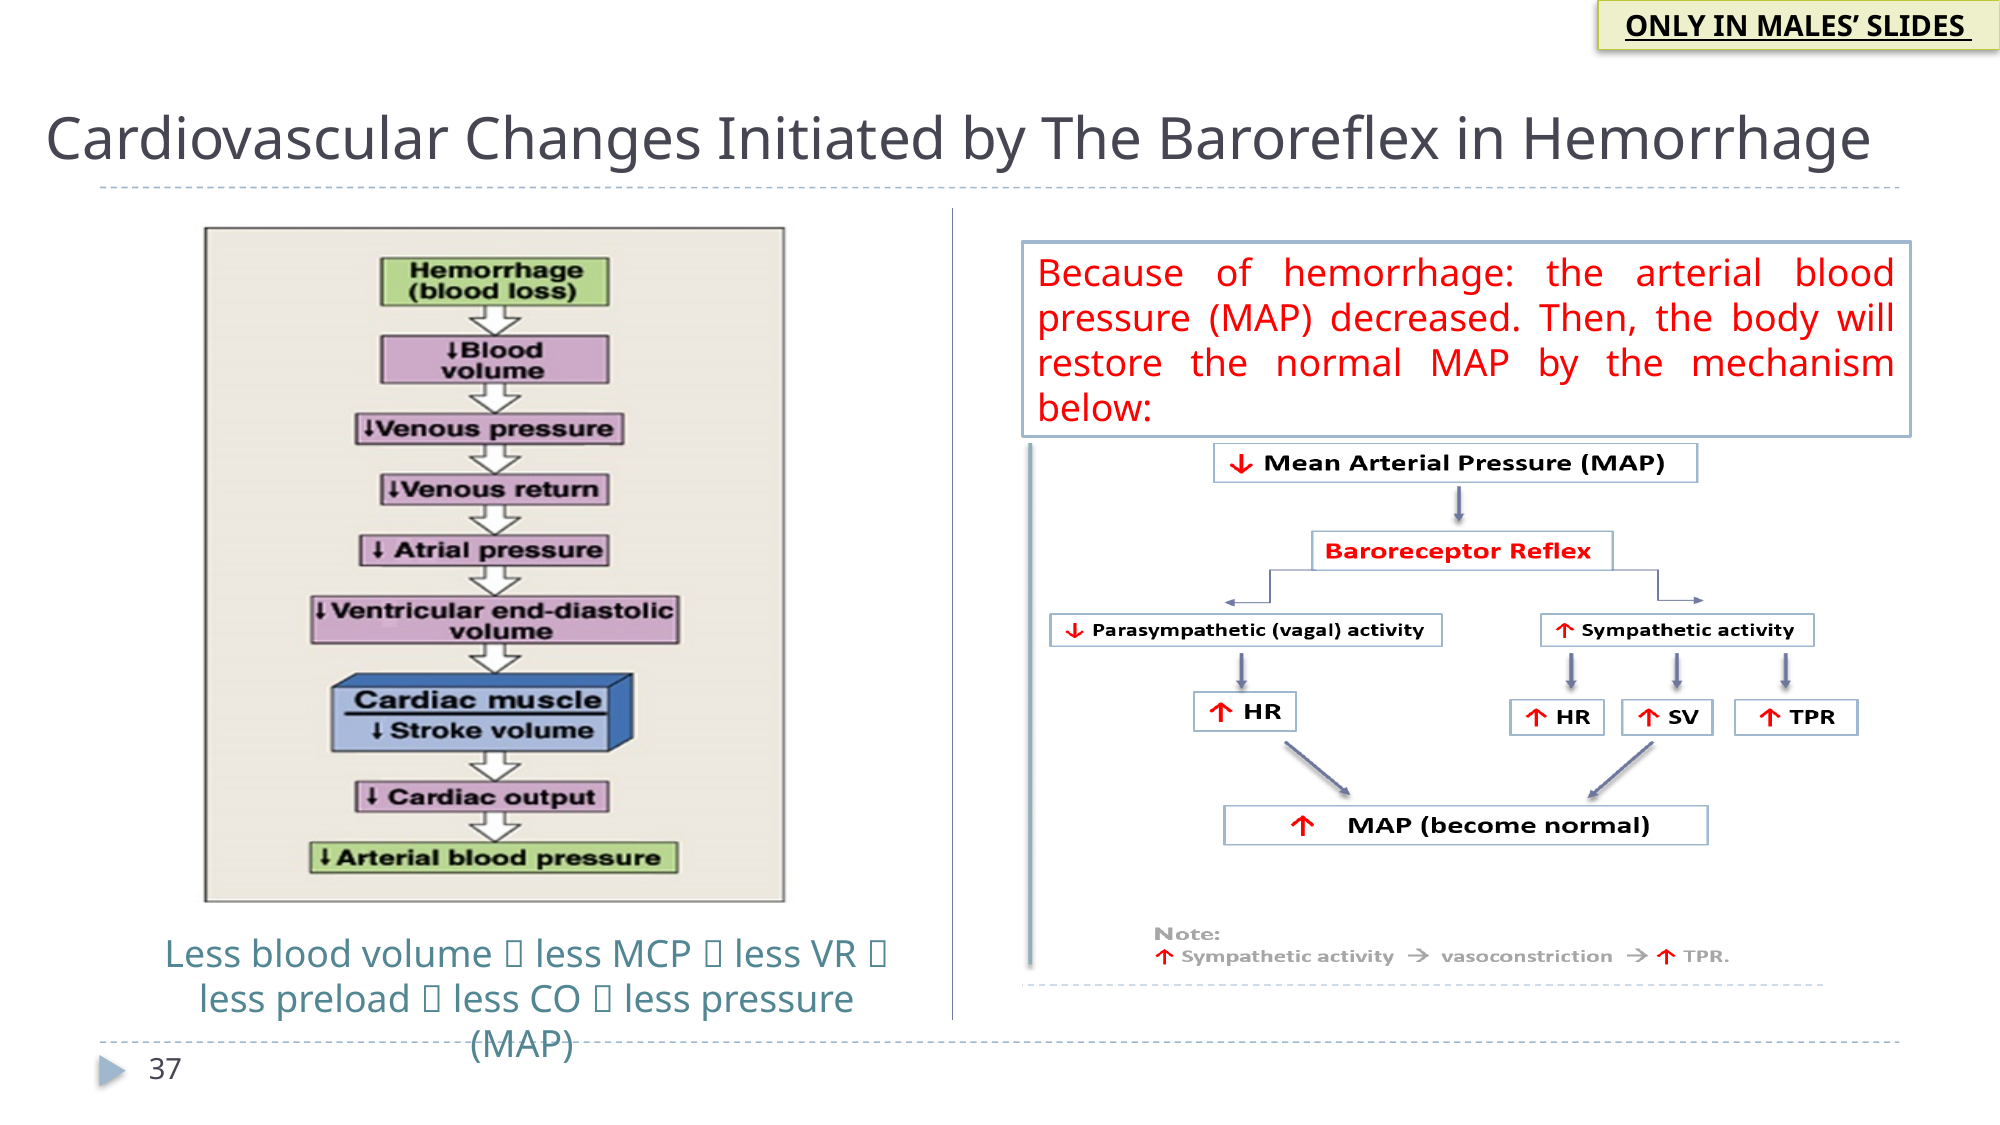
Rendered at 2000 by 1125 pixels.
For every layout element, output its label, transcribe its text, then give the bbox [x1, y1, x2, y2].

picture [194, 222, 797, 909]
text_box Because of hemorrhage: the arterial blood pressure (MAP) decreased. Then, the body will restore the normal MAP by the mechanism below: [1021, 240, 1912, 438]
text_box ONLY IN MALES’ SLIDES [1597, 0, 2000, 50]
title Cardiovascular Changes Initiated by The Baroreflex in Hemorrhage [31, 15, 2000, 179]
text_box Less blood volume  less MCP  less VR  less preload  less CO  less pressure (MAP) [131, 922, 923, 1073]
slide_number 37 [133, 1073, 568, 1103]
picture [1021, 443, 1912, 999]
